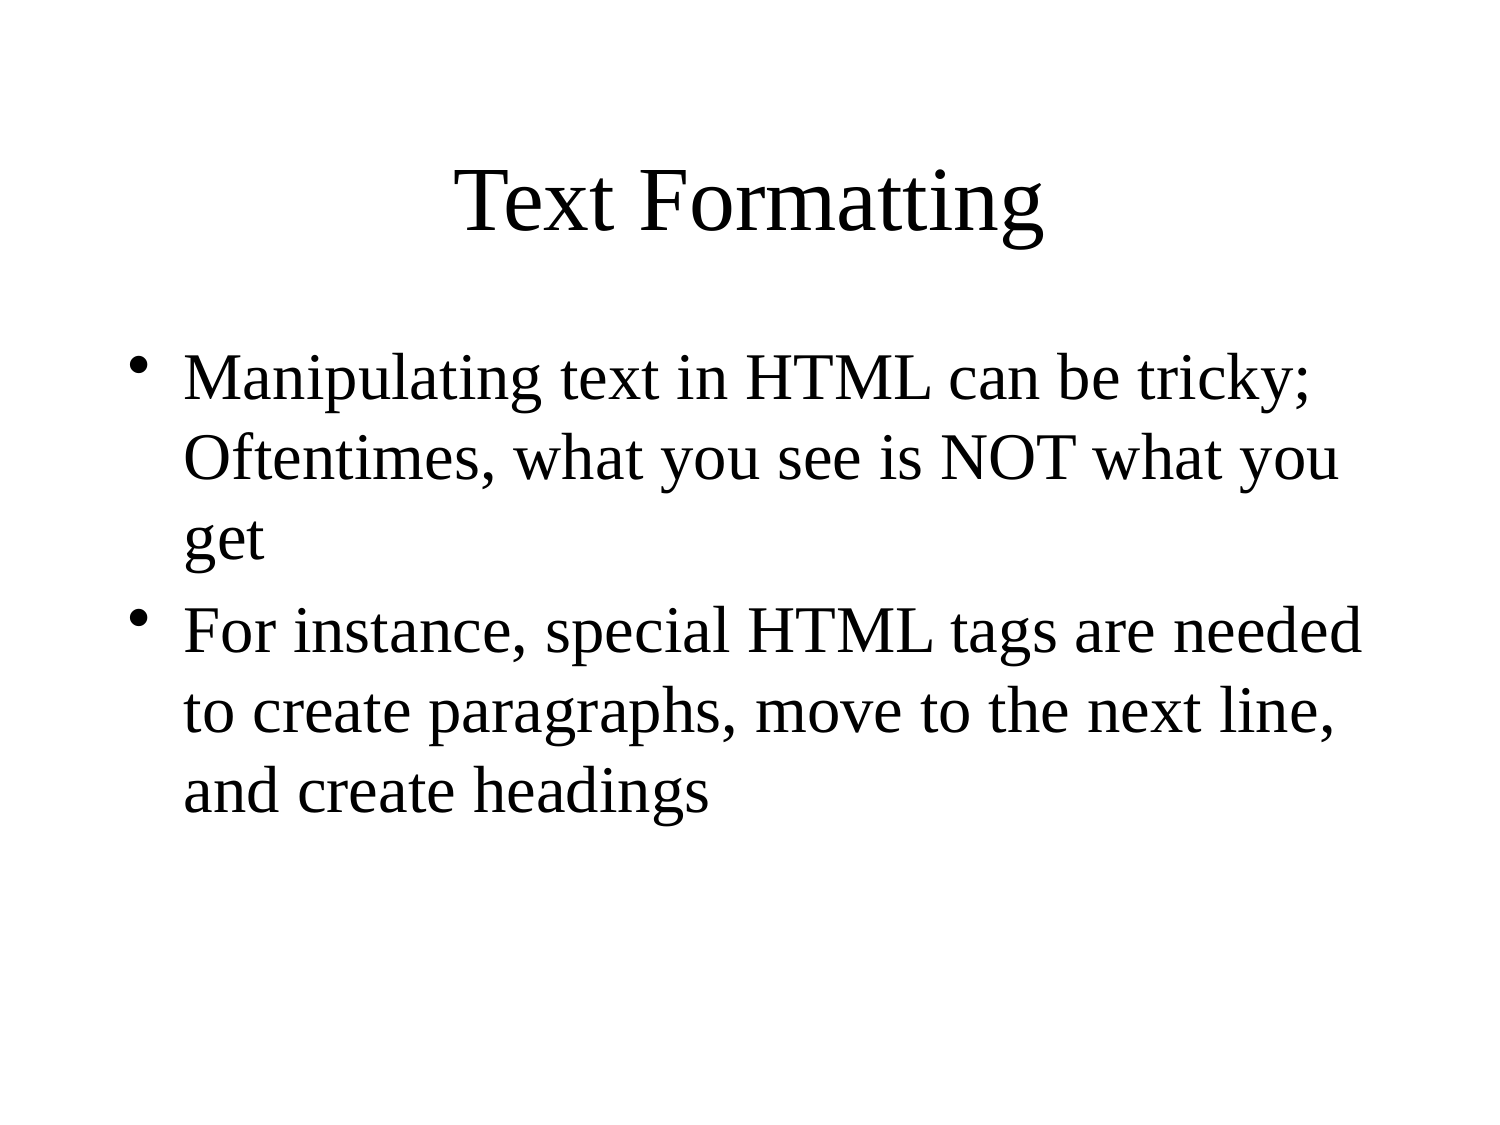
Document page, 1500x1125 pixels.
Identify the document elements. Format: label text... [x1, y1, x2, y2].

list Manipulating text in HTML can be tricky; Oftentimes, what you see is NOT what you get For instance, special HTML tags are needed to create paragraphs, move to the next line, and create headings [112, 324, 1388, 1000]
title Text Formatting [112, 99, 1388, 288]
